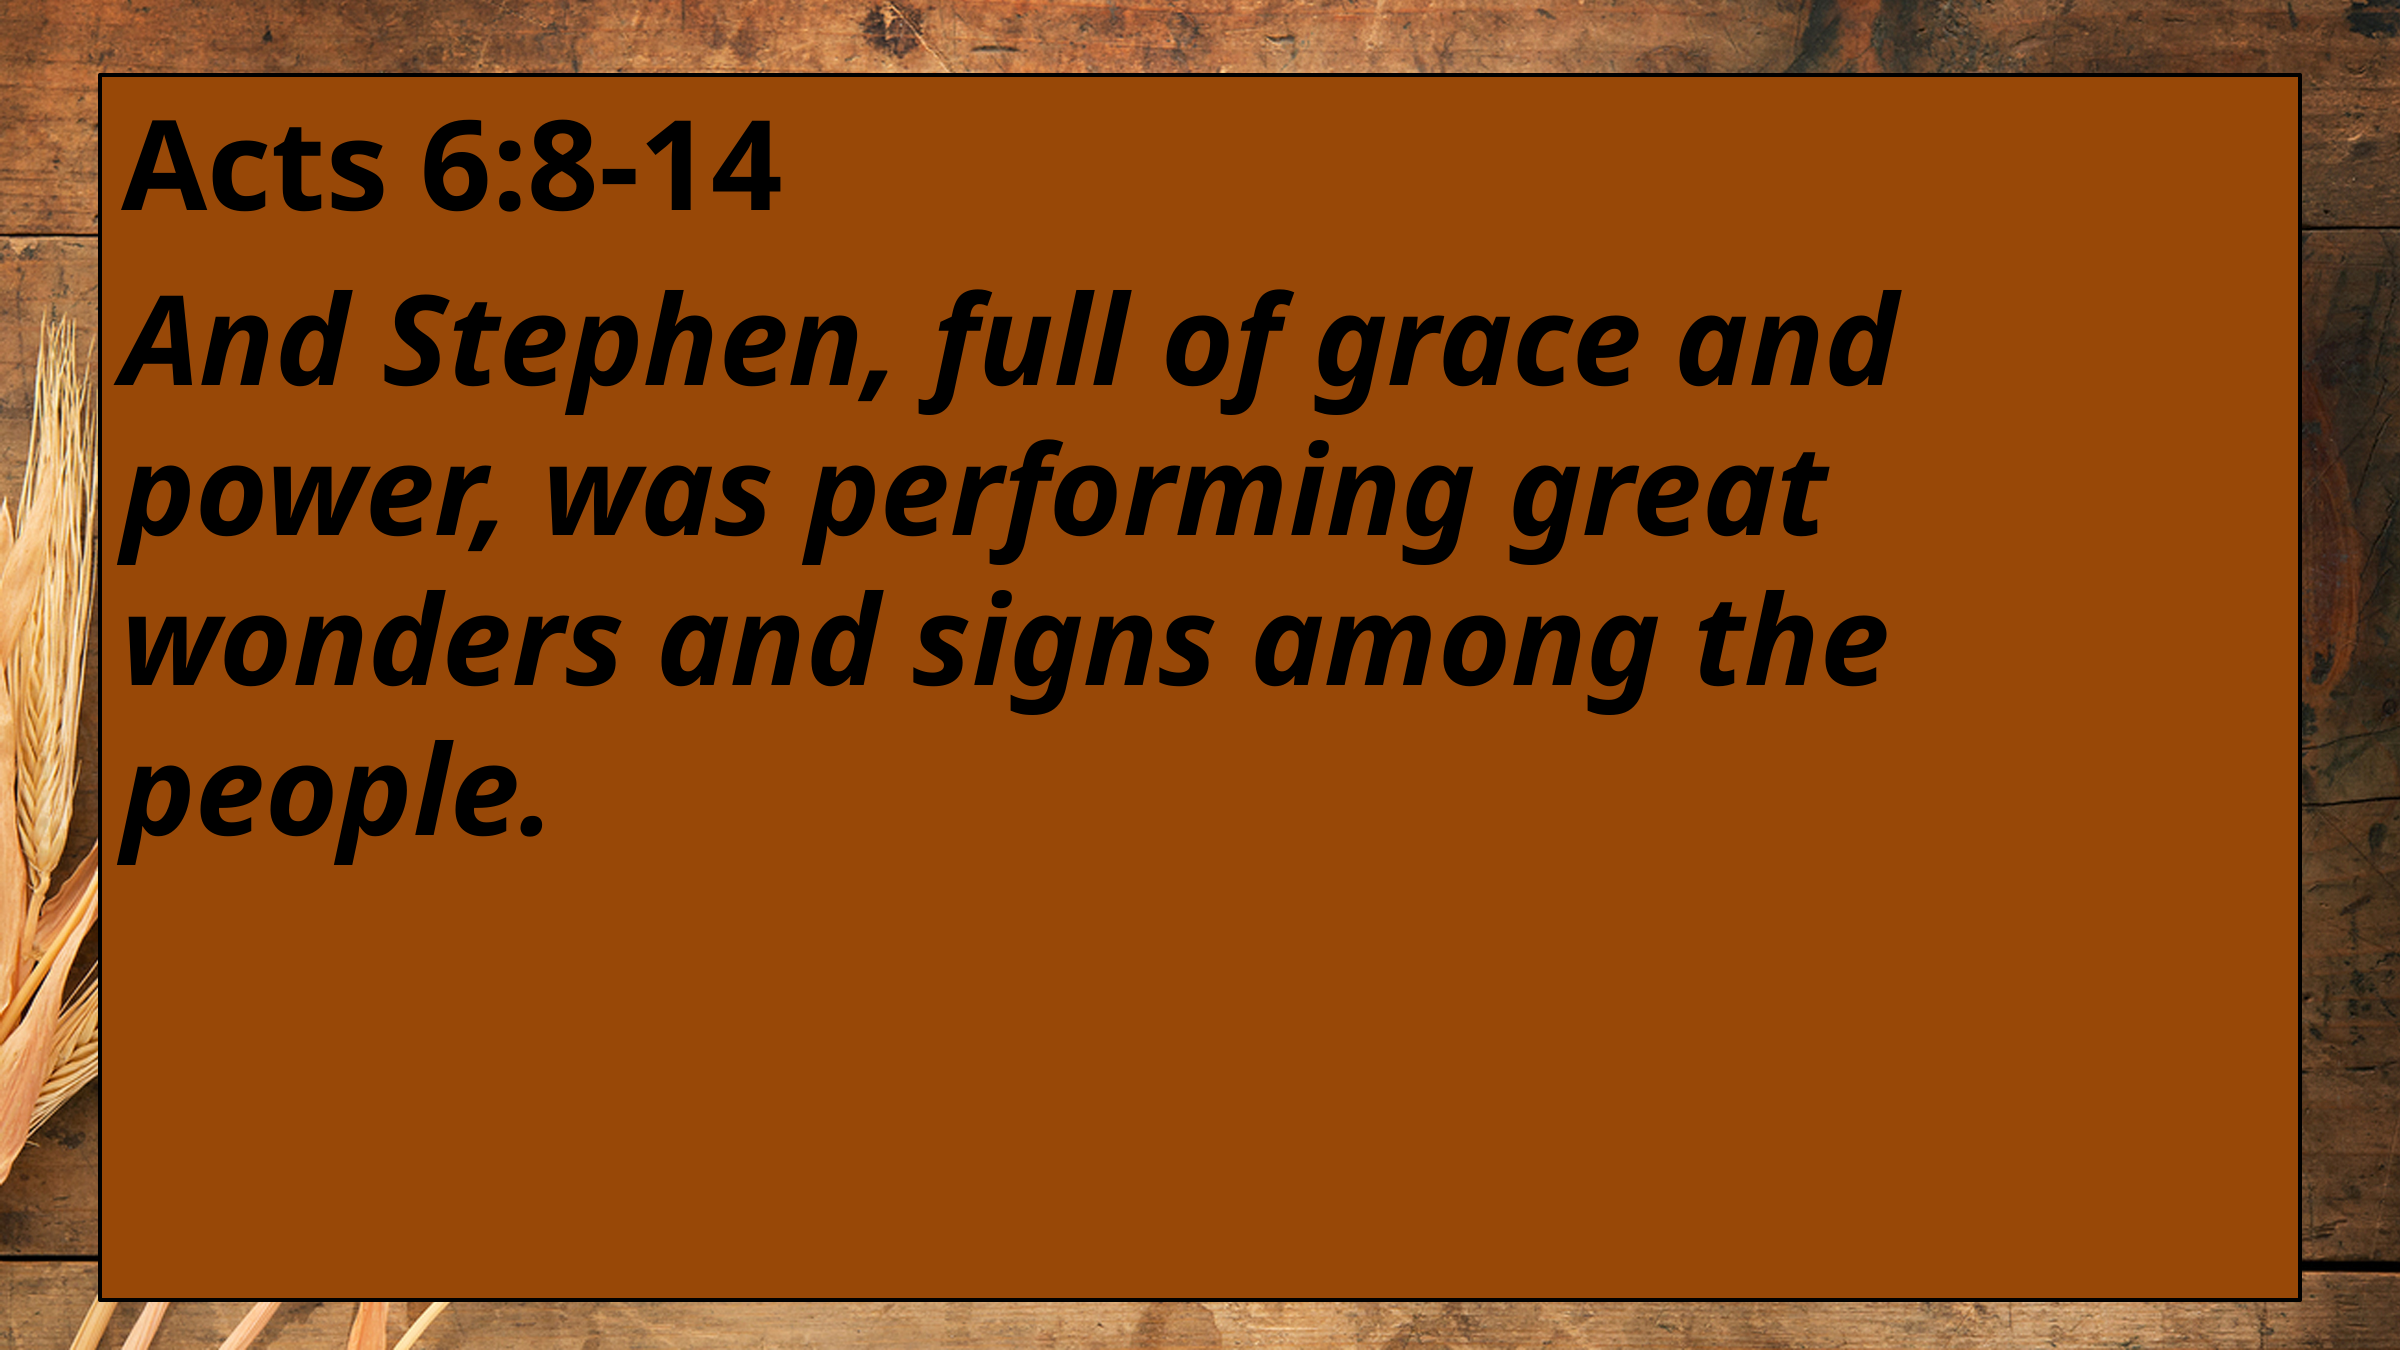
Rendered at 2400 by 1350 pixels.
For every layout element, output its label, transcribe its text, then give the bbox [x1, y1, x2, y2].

picture [0, 0, 2400, 1350]
list Acts 6:8-14 And Stephen, full of grace and power, was performing great wonders and signs among the people. [99, 75, 2300, 1300]
